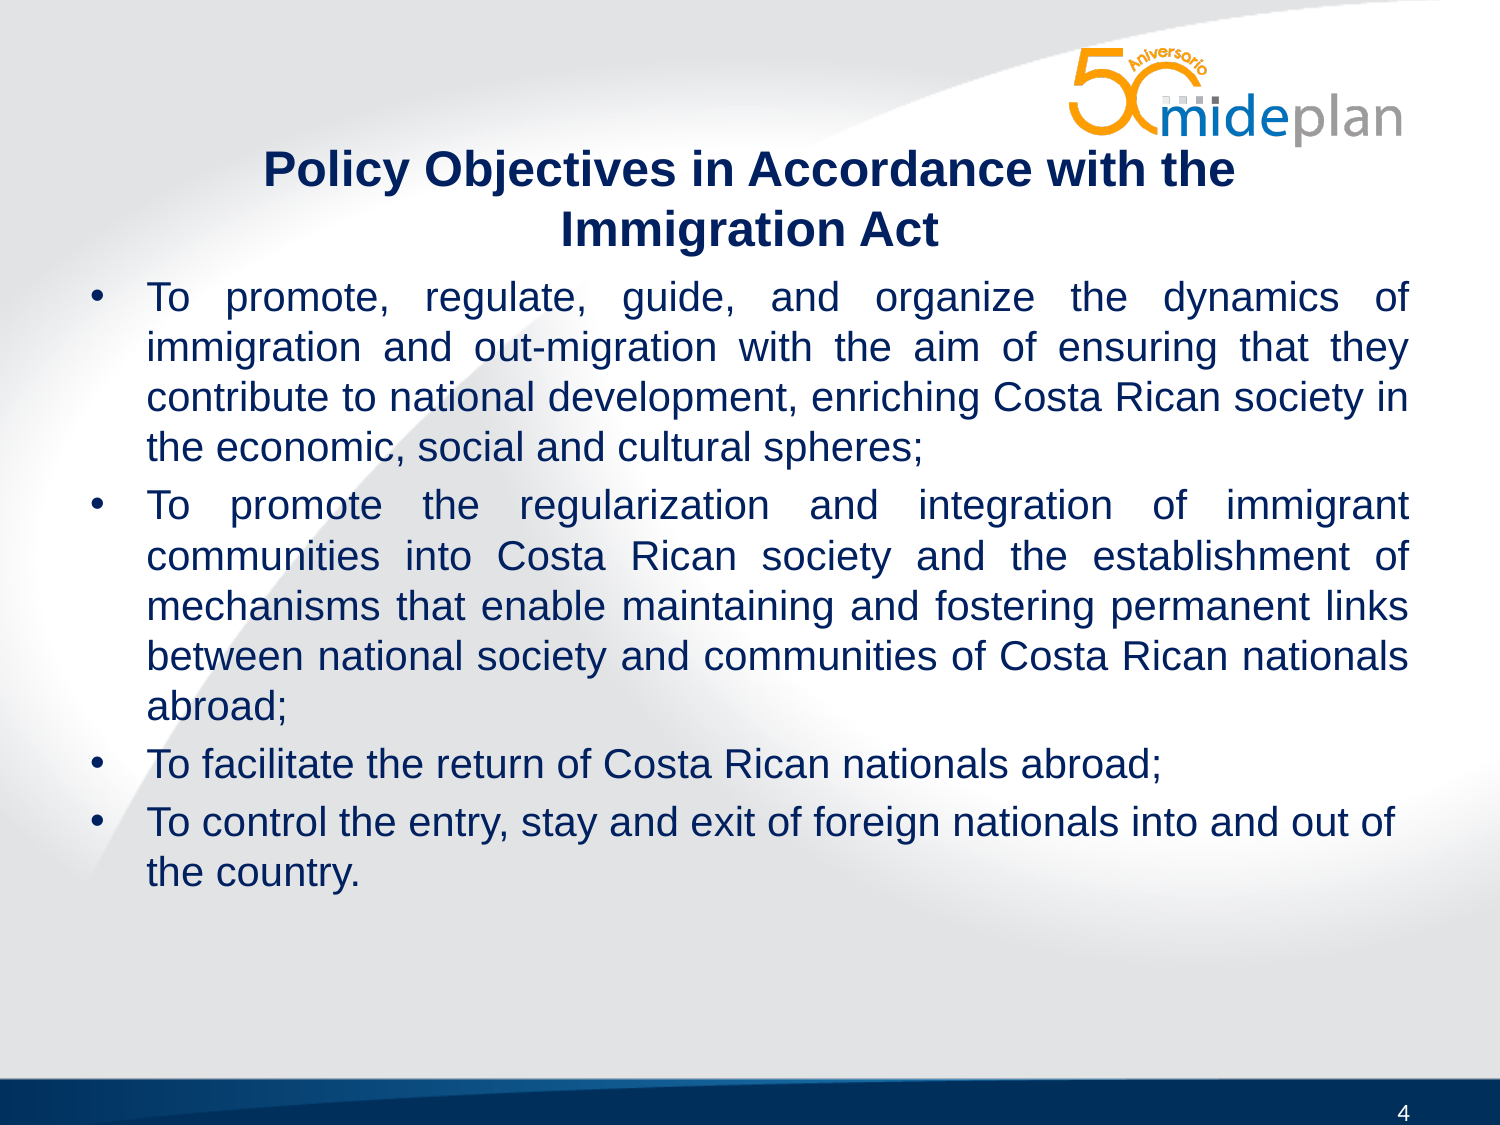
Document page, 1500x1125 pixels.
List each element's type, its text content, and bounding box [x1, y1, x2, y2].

picture [0, 1070, 1500, 1125]
title Policy Objectives in Accordance with the Immigration Act [74, 160, 1426, 233]
list To promote, regulate, guide, and organize the dynamics of immigration and out-migration with the aim of ensuring that they contribute to national development, enriching Costa Rican society in the economic, social and cultural spheres; To promote the regularization and integration of immigrant communities into Costa Rican society and the establishment of mechanisms that enable maintaining and fostering permanent links between national society and communities of Costa Rican nationals abroad; To facilitate the return of Costa Rican nationals abroad; To control the entry, stay and exit of foreign nationals into and out of the country. [74, 262, 1426, 1006]
slide_number 4 [1074, 1081, 1425, 1125]
picture [1045, 30, 1425, 150]
